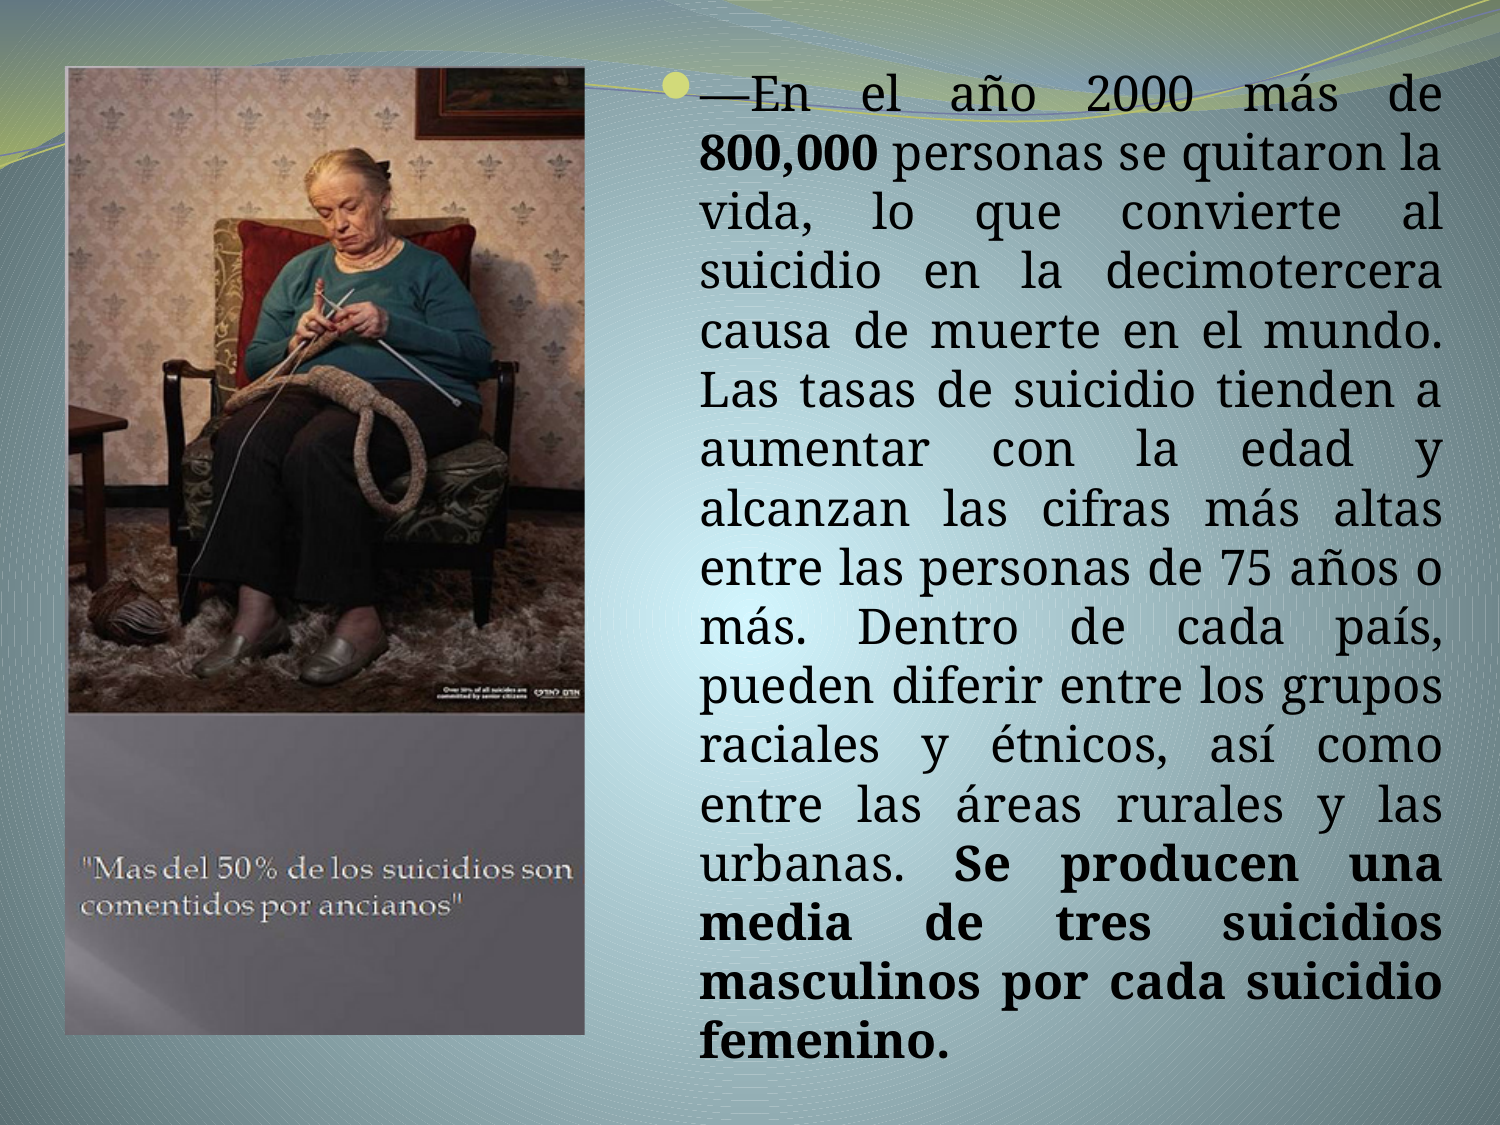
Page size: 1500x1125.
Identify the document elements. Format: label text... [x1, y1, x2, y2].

list —En el año 2000 más de 800,000 personas se quitaron la vida, lo que convierte al suicidio en la decimotercera causa de muerte en el mundo. Las tasas de suicidio tienden a aumentar con la edad y alcanzan las cifras más altas entre las personas de 75 años o más. Dentro de cada país, pueden diferir entre los grupos raciales y étnicos, así como entre las áreas rurales y las urbanas. Se producen una media de tres suicidios masculinos por cada suicidio femenino. [643, 54, 1459, 1094]
picture [64, 66, 585, 1036]
